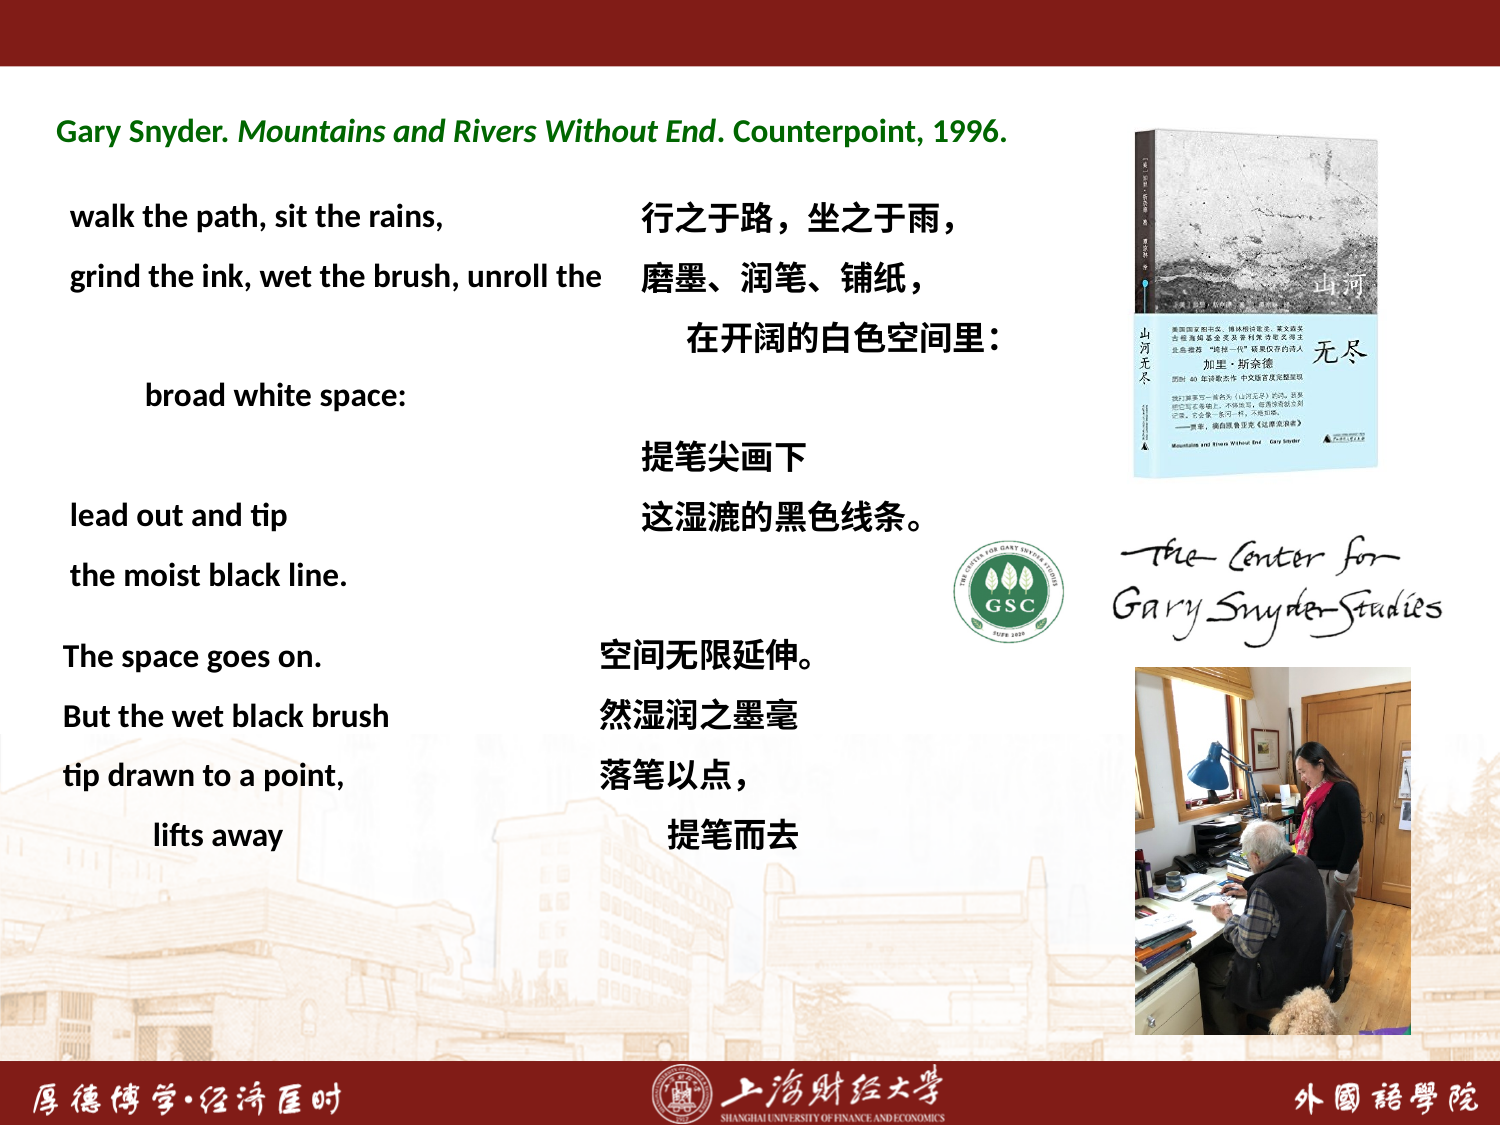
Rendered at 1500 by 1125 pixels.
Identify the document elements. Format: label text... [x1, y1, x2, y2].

picture [1134, 667, 1411, 1036]
text_box Gary Snyder. Mountains and Rivers Without End. Counterpoint, 1996. [41, 101, 1046, 157]
picture [0, 1058, 1500, 1125]
text_box 行之于路，坐之于雨， 磨墨、润笔、铺纸， 在开阔的白色空间里： 提笔尖画下 这湿漉的黑色线条。 [626, 169, 1093, 544]
picture [938, 523, 1469, 652]
text_box walk the path, sit the rains, grind the ink, wet the brush, unroll the broad white space: lead out and tip the moist black line. [55, 166, 622, 601]
text_box 空间无限延伸。 然湿润之墨毫 落笔以点， 提笔而去 [584, 607, 916, 862]
picture [1114, 116, 1396, 487]
text_box The space goes on. But the wet black brush tip drawn to a point, lifts away [48, 606, 474, 861]
